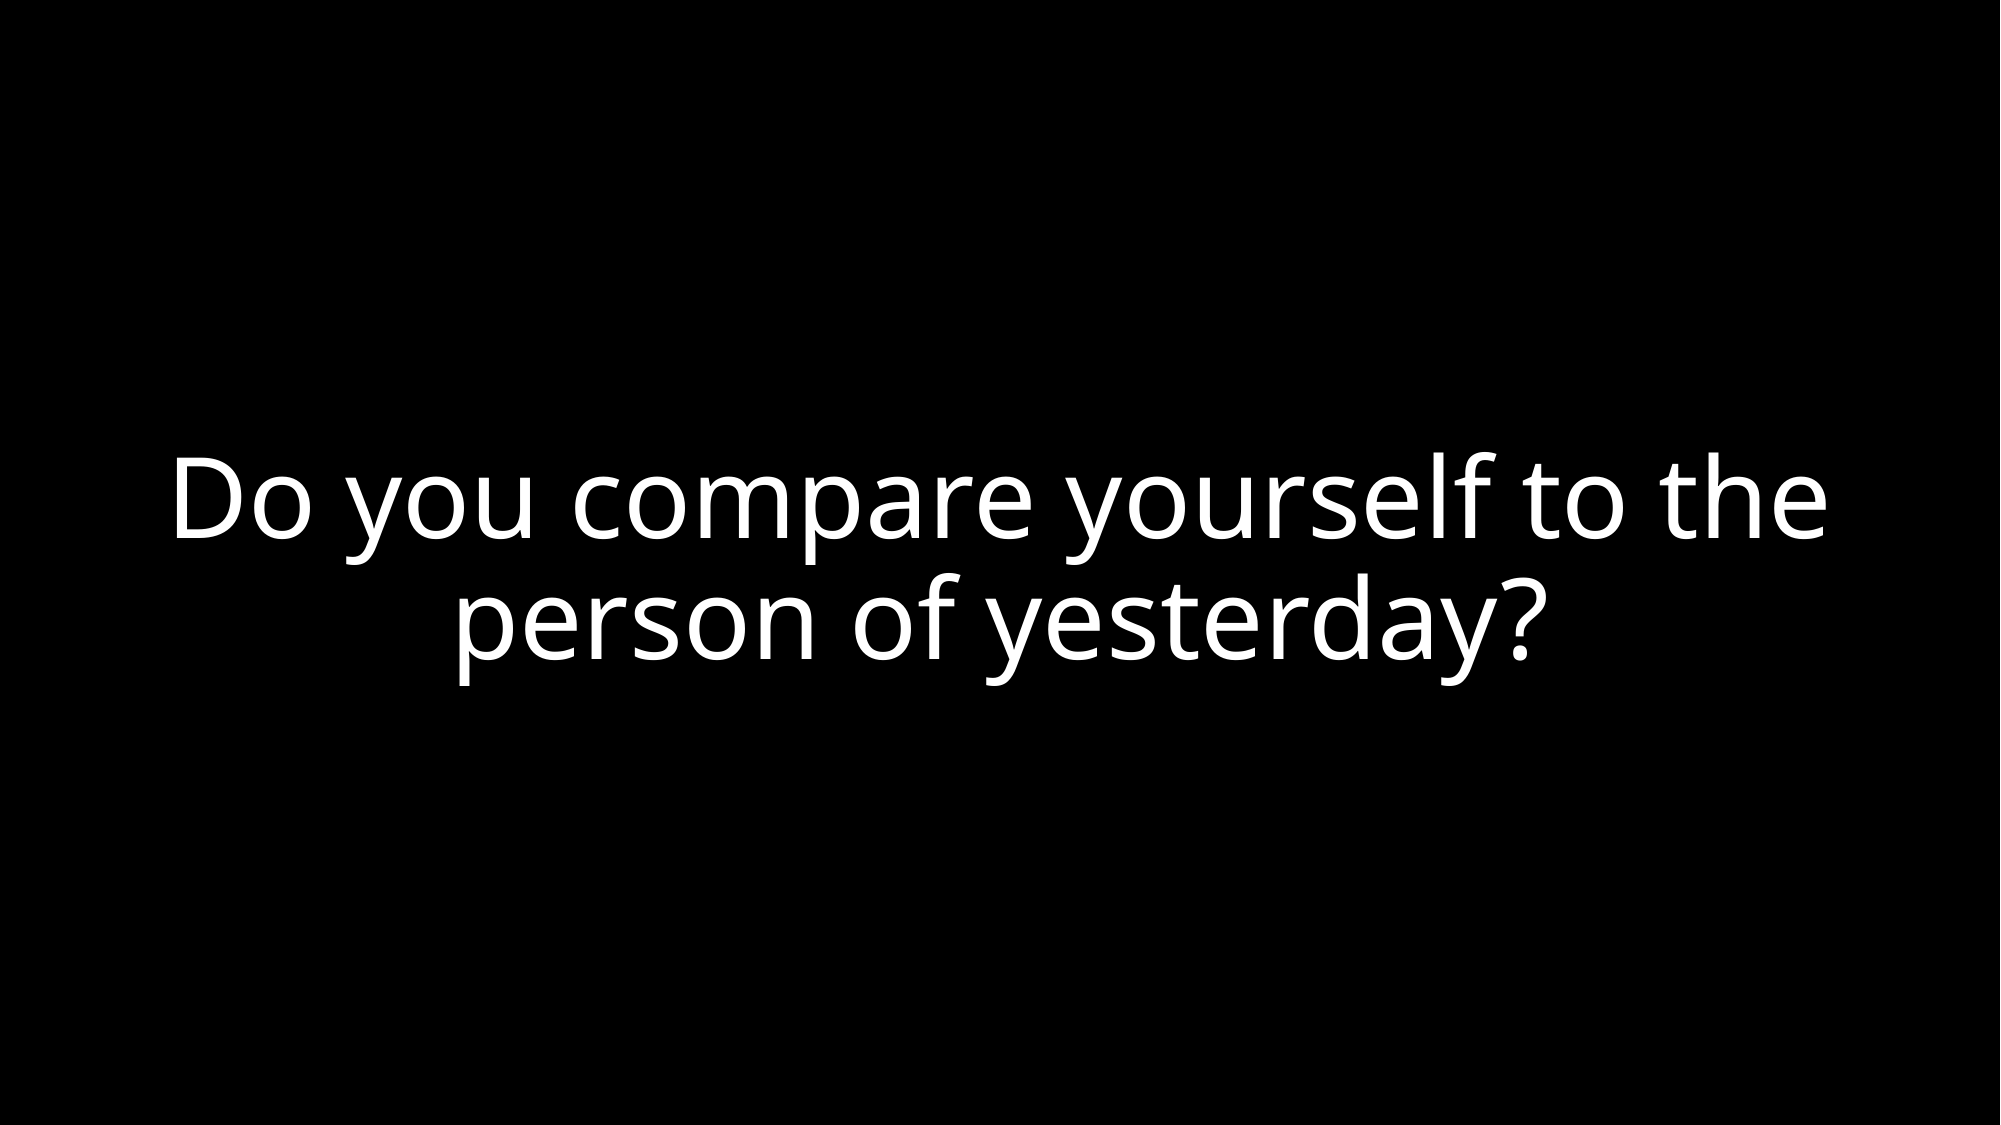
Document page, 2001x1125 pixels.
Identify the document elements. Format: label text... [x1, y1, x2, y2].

title Do you compare yourself to the person of yesterday? [137, 453, 1863, 672]
